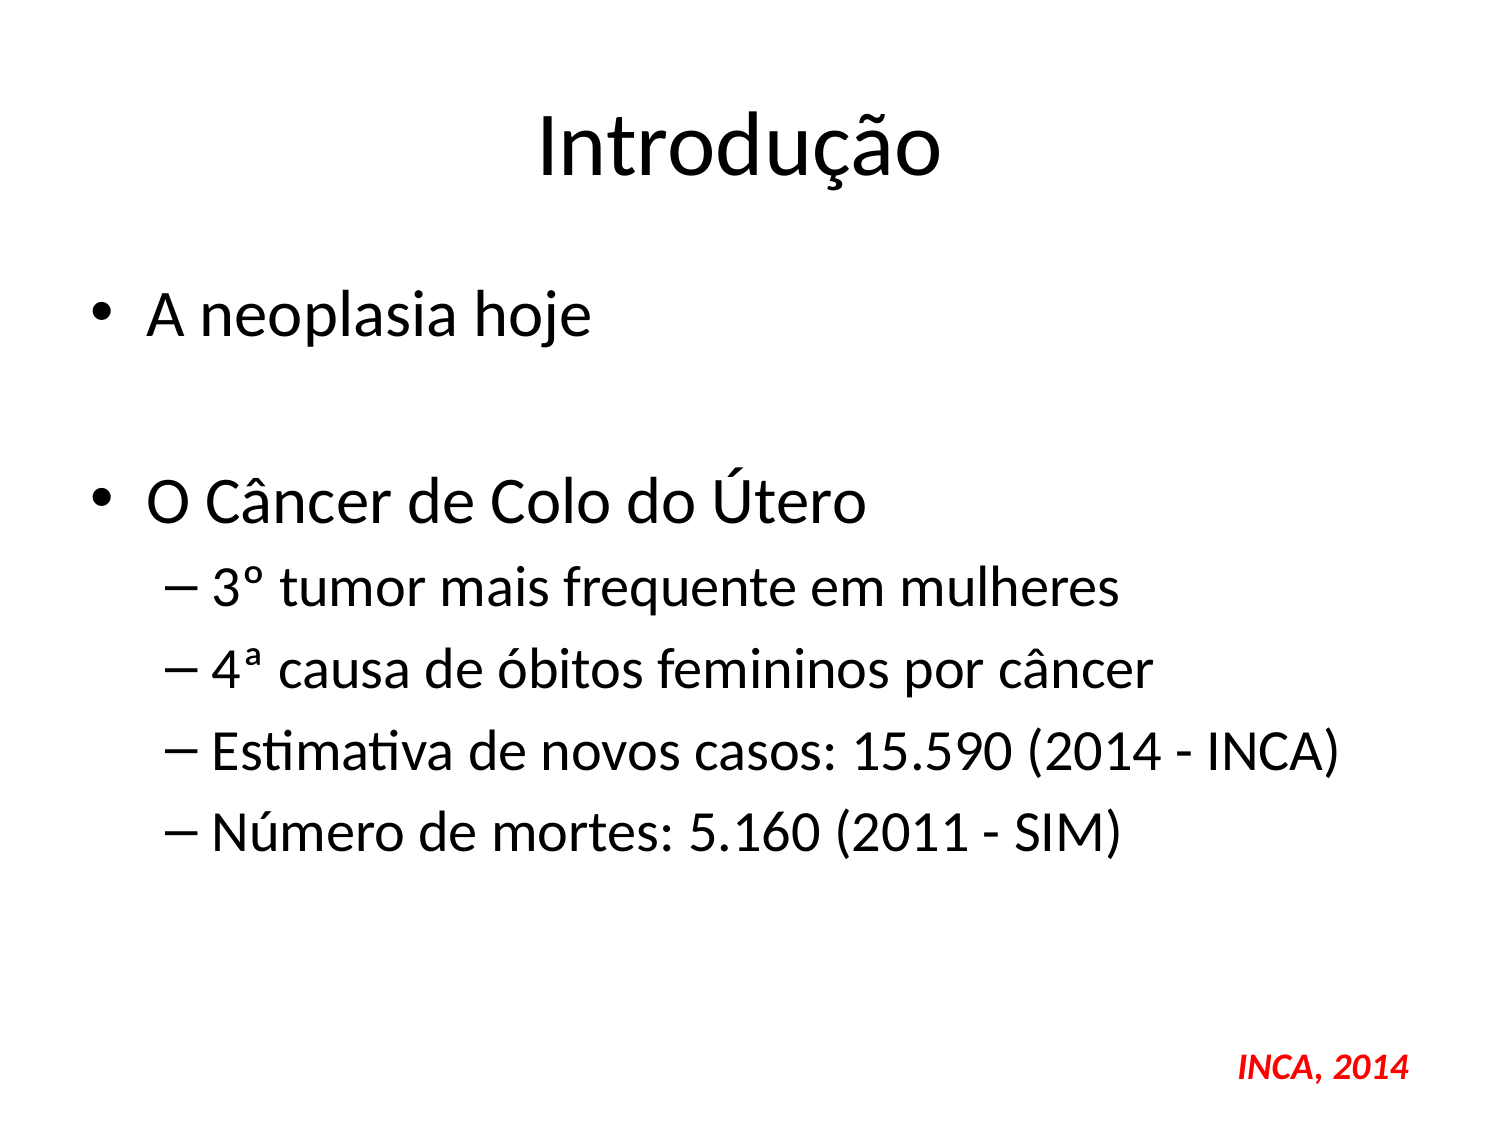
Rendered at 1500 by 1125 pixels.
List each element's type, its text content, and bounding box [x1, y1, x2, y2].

title Introdução [75, 45, 1425, 233]
text_box INCA, 2014 [1222, 1034, 1500, 1095]
list A neoplasia hoje O Câncer de Colo do Útero 3º tumor mais frequente em mulheres 4ª causa de óbitos femininos por câncer Estimativa de novos casos: 15.590 (2014 - INCA) Número de mortes: 5.160 (2011 - SIM) [75, 262, 1425, 1005]
